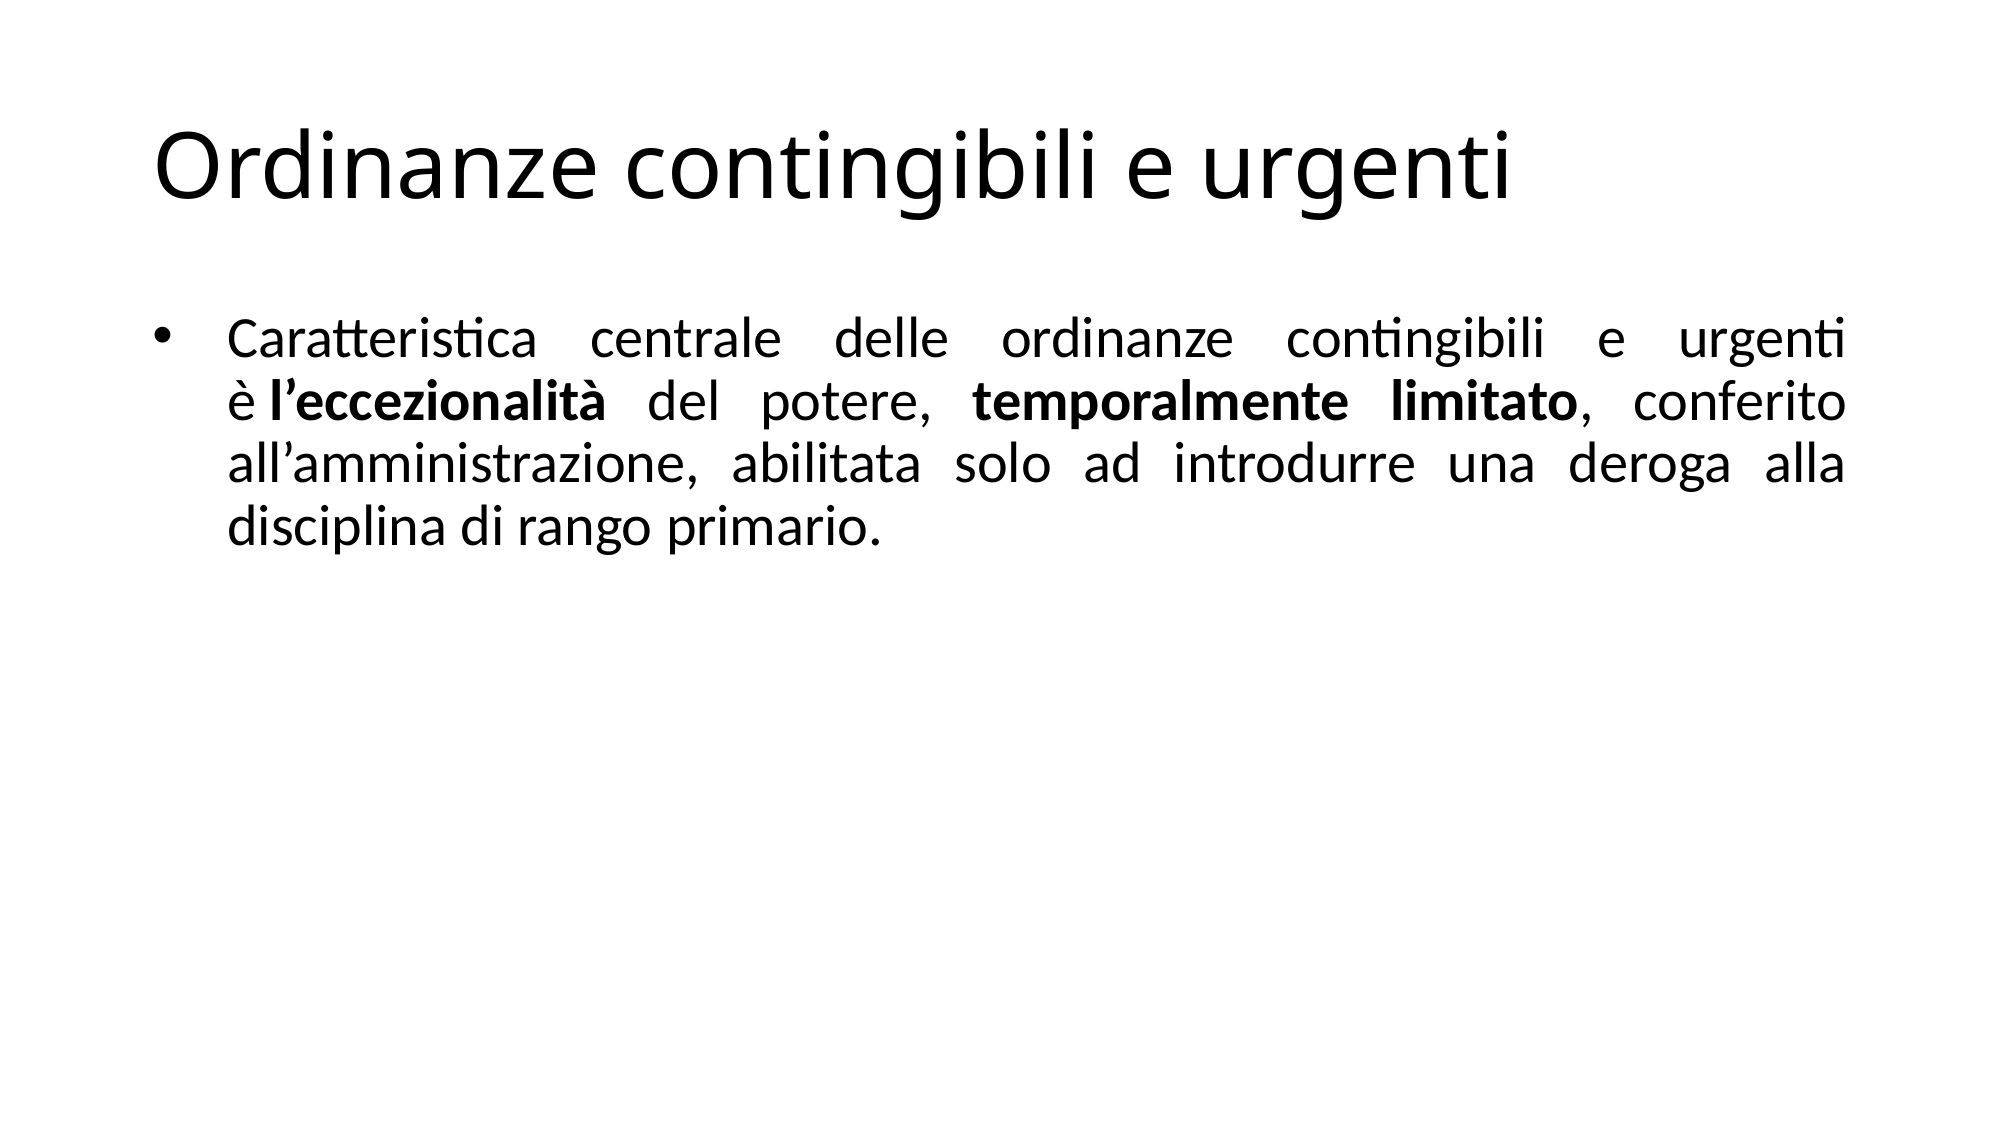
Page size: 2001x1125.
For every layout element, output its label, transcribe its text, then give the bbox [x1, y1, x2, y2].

list Caratteristica centrale delle ordinanze contingibili e urgenti è l’eccezionalità del potere, temporalmente limitato, conferito all’amministrazione, abilitata solo ad introdurre una deroga alla disciplina di rango primario. [137, 299, 1863, 1014]
title Ordinanze contingibili e urgenti [137, 59, 1863, 278]
